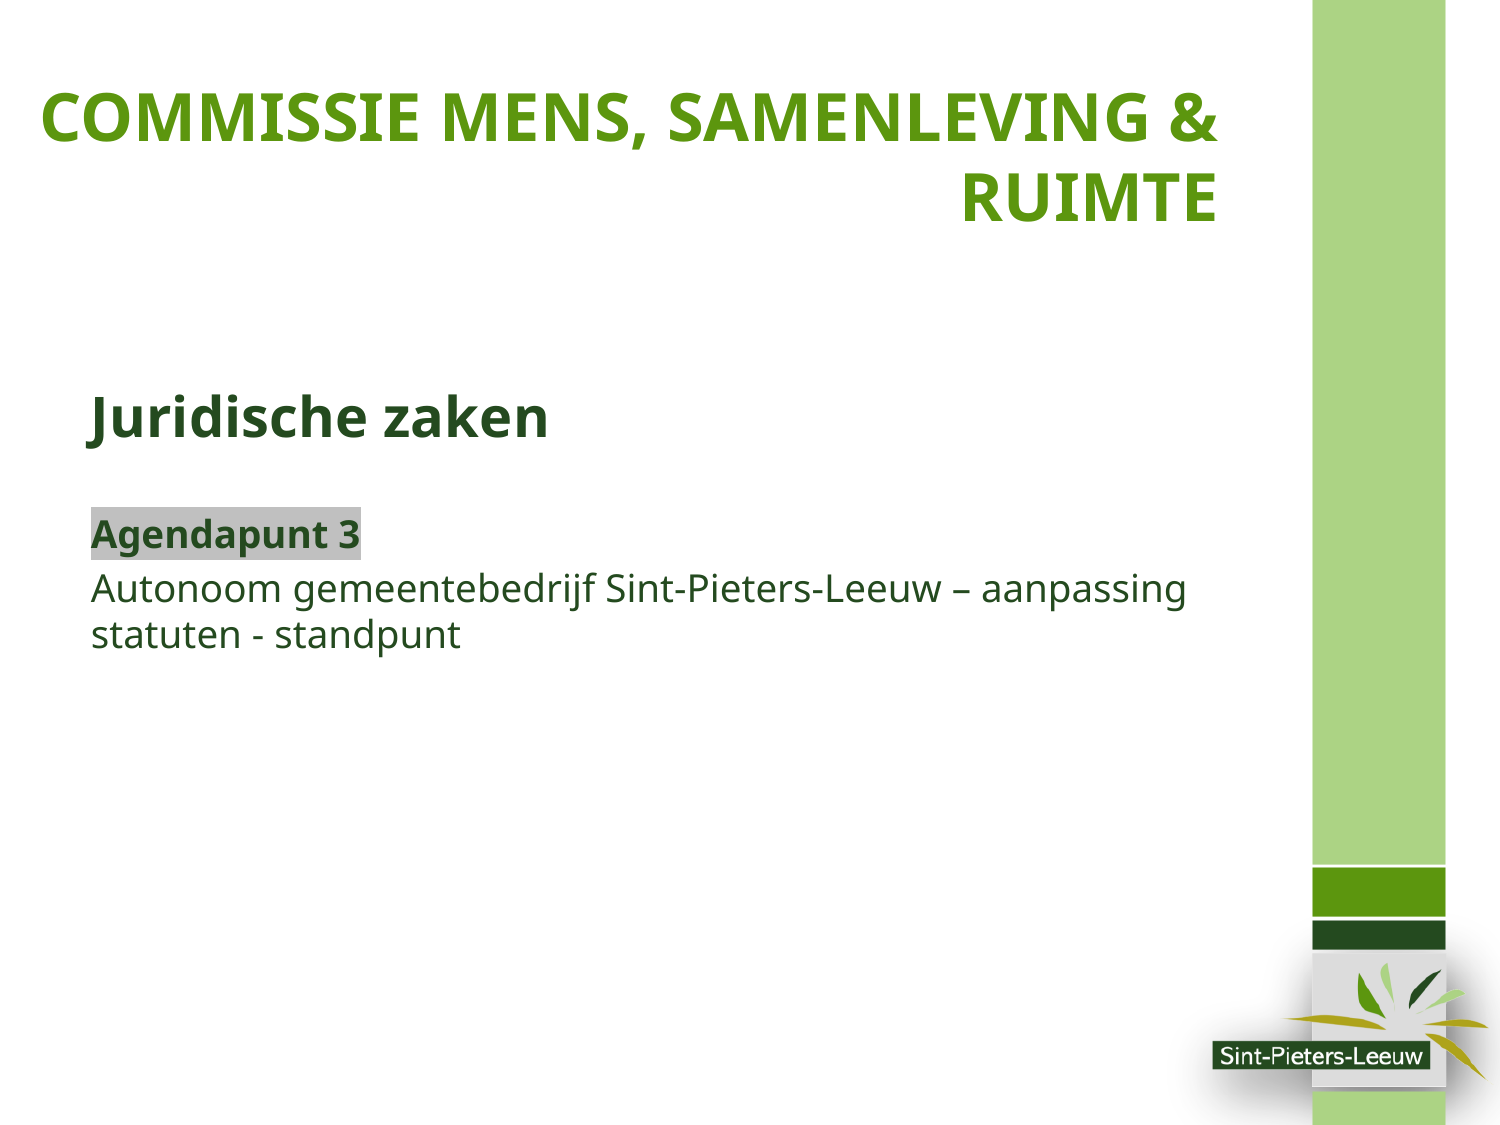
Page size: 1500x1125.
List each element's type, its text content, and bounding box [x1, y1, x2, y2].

title COMMISSIE MENS, SAMENLEVING & RUIMTE [0, 60, 1235, 249]
picture [0, 0, 1500, 1125]
list Juridische zaken Agendapunt 3 Autonoom gemeentebedrijf Sint-Pieters-Leeuw – aanpassing statuten - standpunt [75, 373, 1278, 667]
